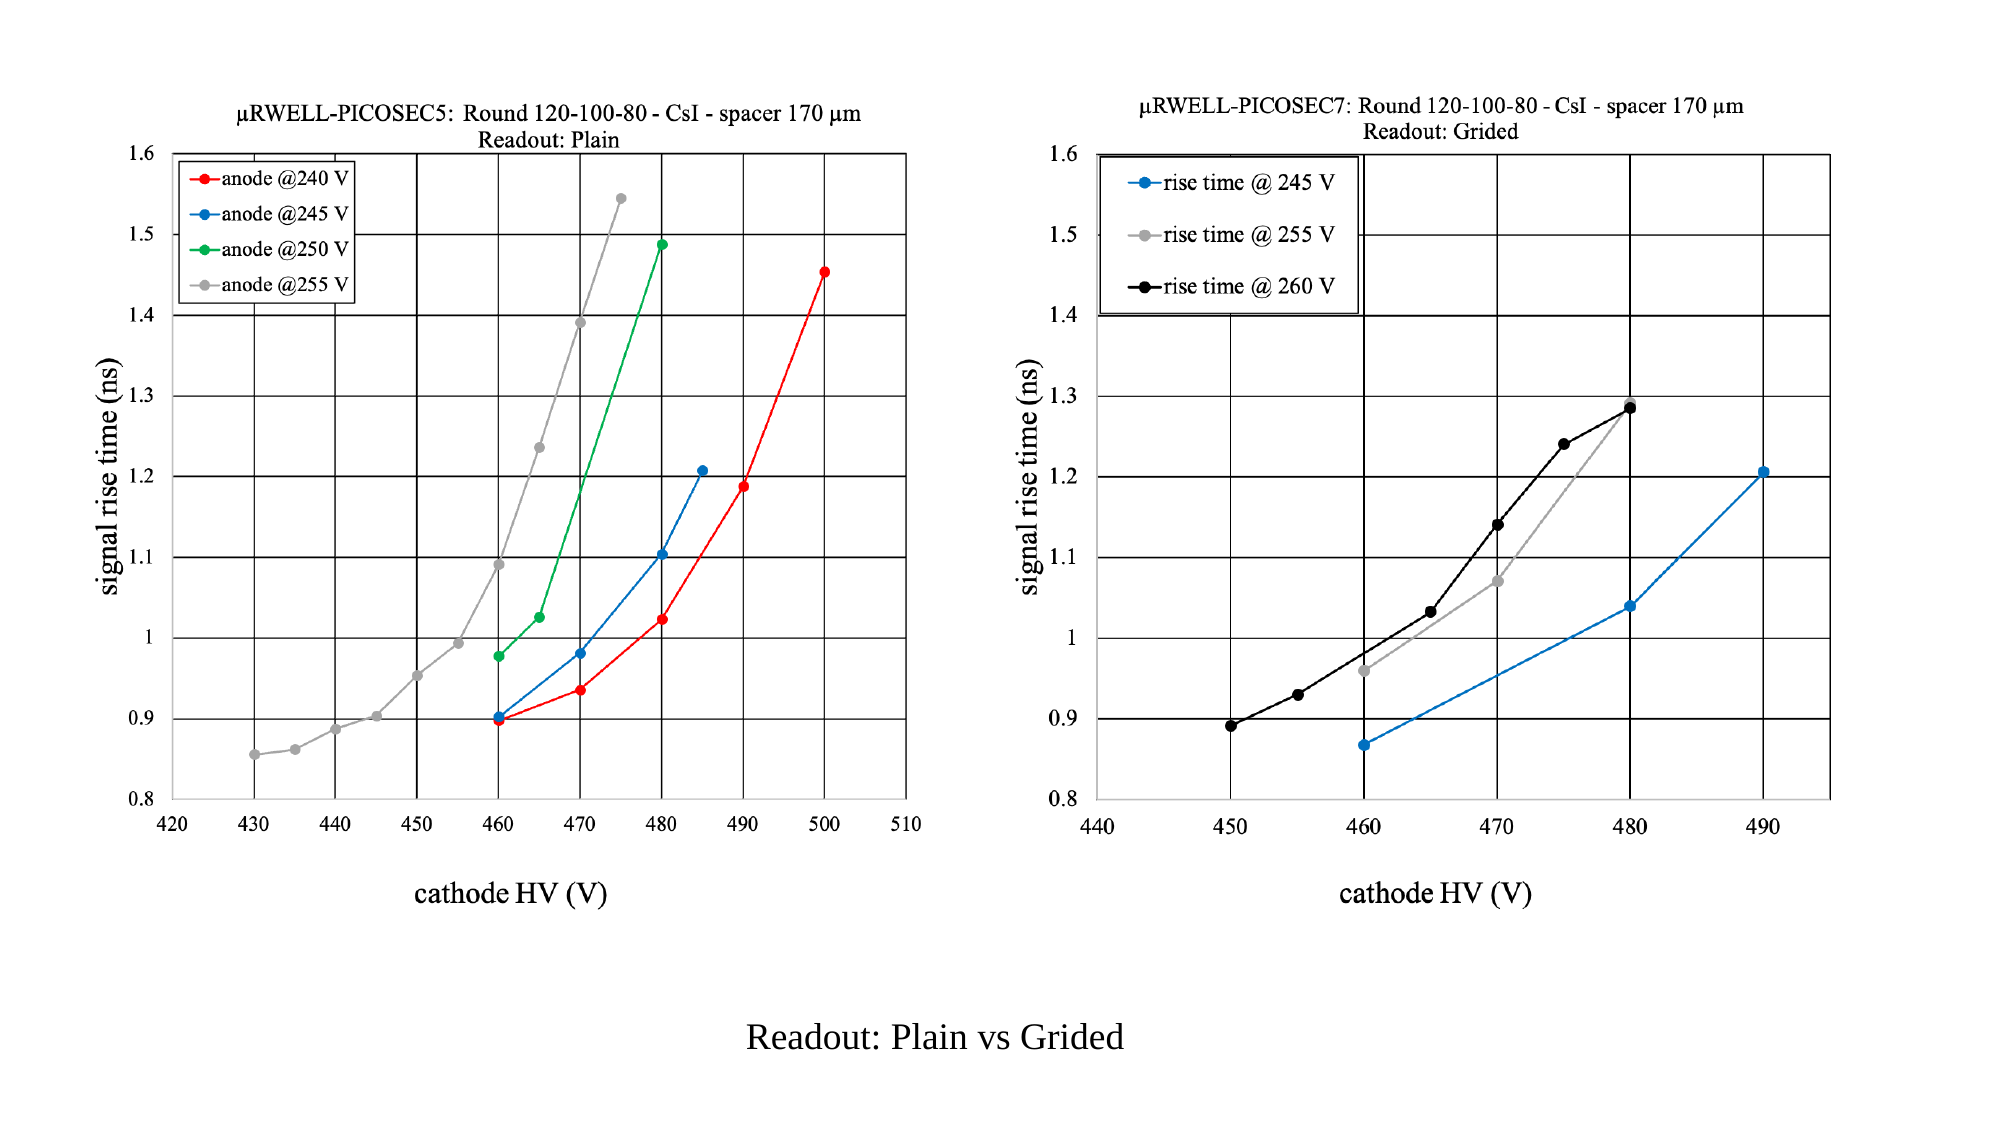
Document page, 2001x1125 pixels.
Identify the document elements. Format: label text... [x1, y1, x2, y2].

picture [999, 90, 1855, 930]
text_box Readout: Plain vs Grided [730, 1004, 1140, 1065]
picture [76, 90, 931, 930]
